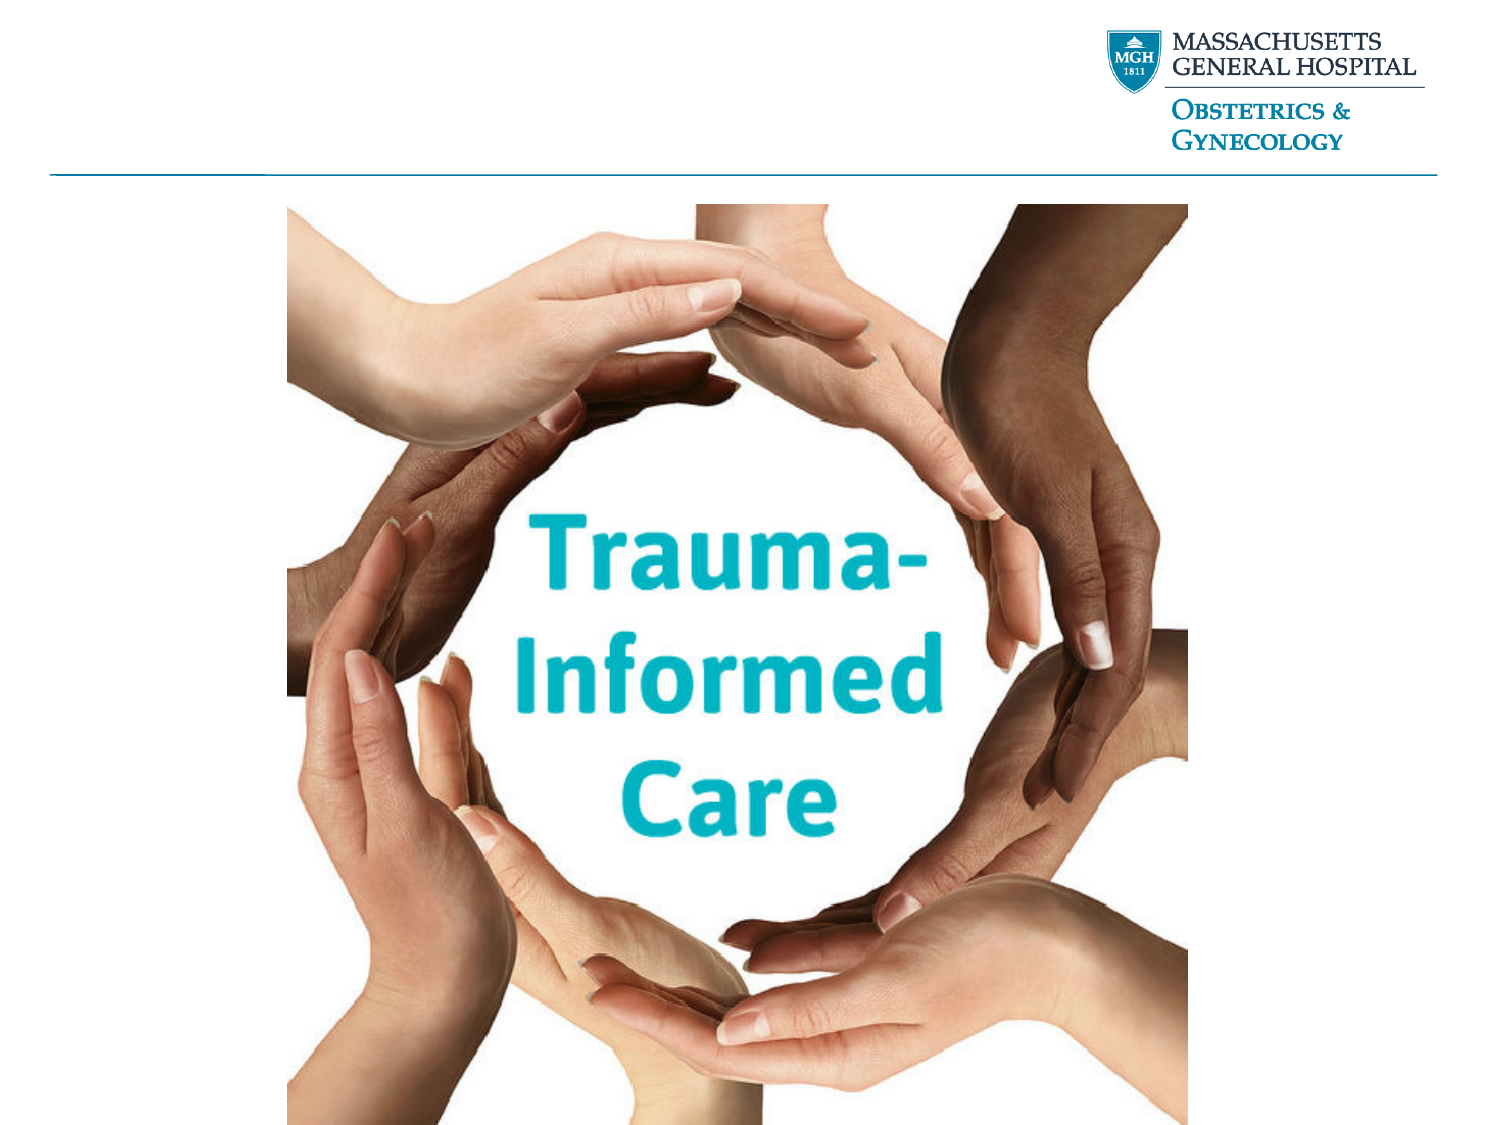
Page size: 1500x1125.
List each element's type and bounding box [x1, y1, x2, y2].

picture [1307, 144, 1314, 150]
picture [1214, 142, 1221, 150]
picture [1107, 30, 1425, 150]
picture [1316, 136, 1333, 150]
picture [287, 204, 1188, 1125]
picture [1297, 136, 1306, 148]
picture [1249, 136, 1263, 150]
picture [1265, 136, 1273, 148]
